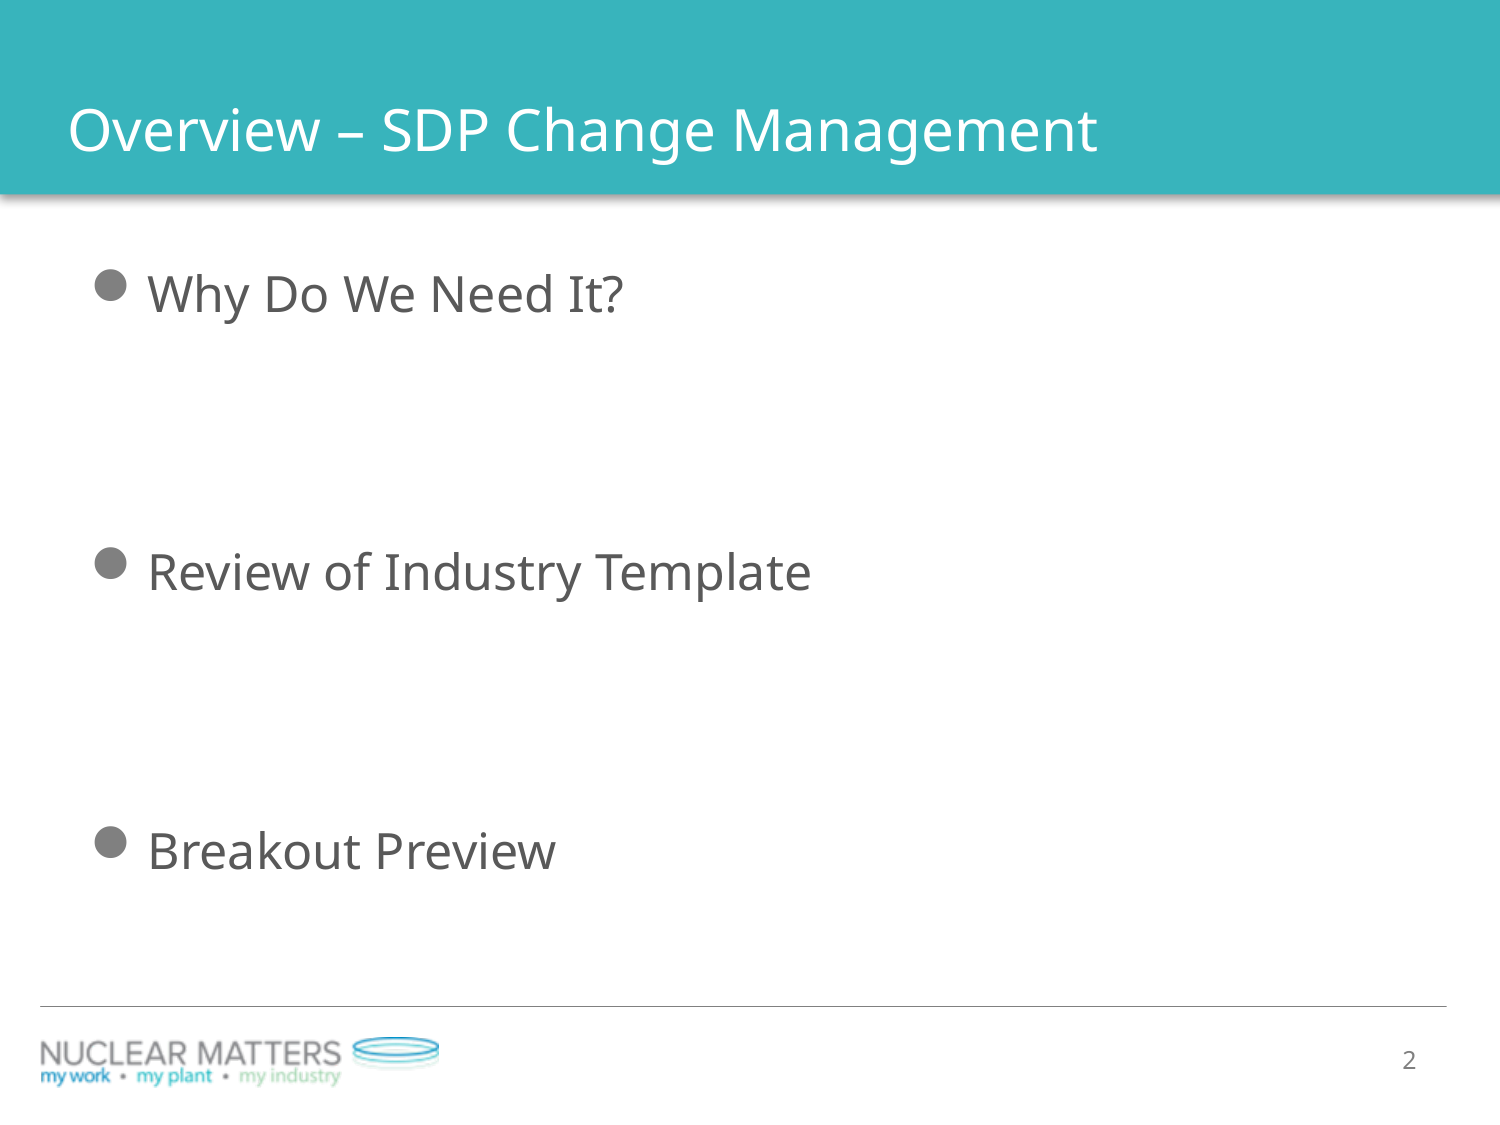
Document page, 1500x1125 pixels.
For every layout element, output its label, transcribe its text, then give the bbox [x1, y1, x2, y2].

picture [40, 1037, 439, 1088]
list Why Do We Need It? Review of Industry Template Breakout Preview [90, 262, 1388, 975]
title Overview – SDP Change Management [67, 93, 1404, 147]
